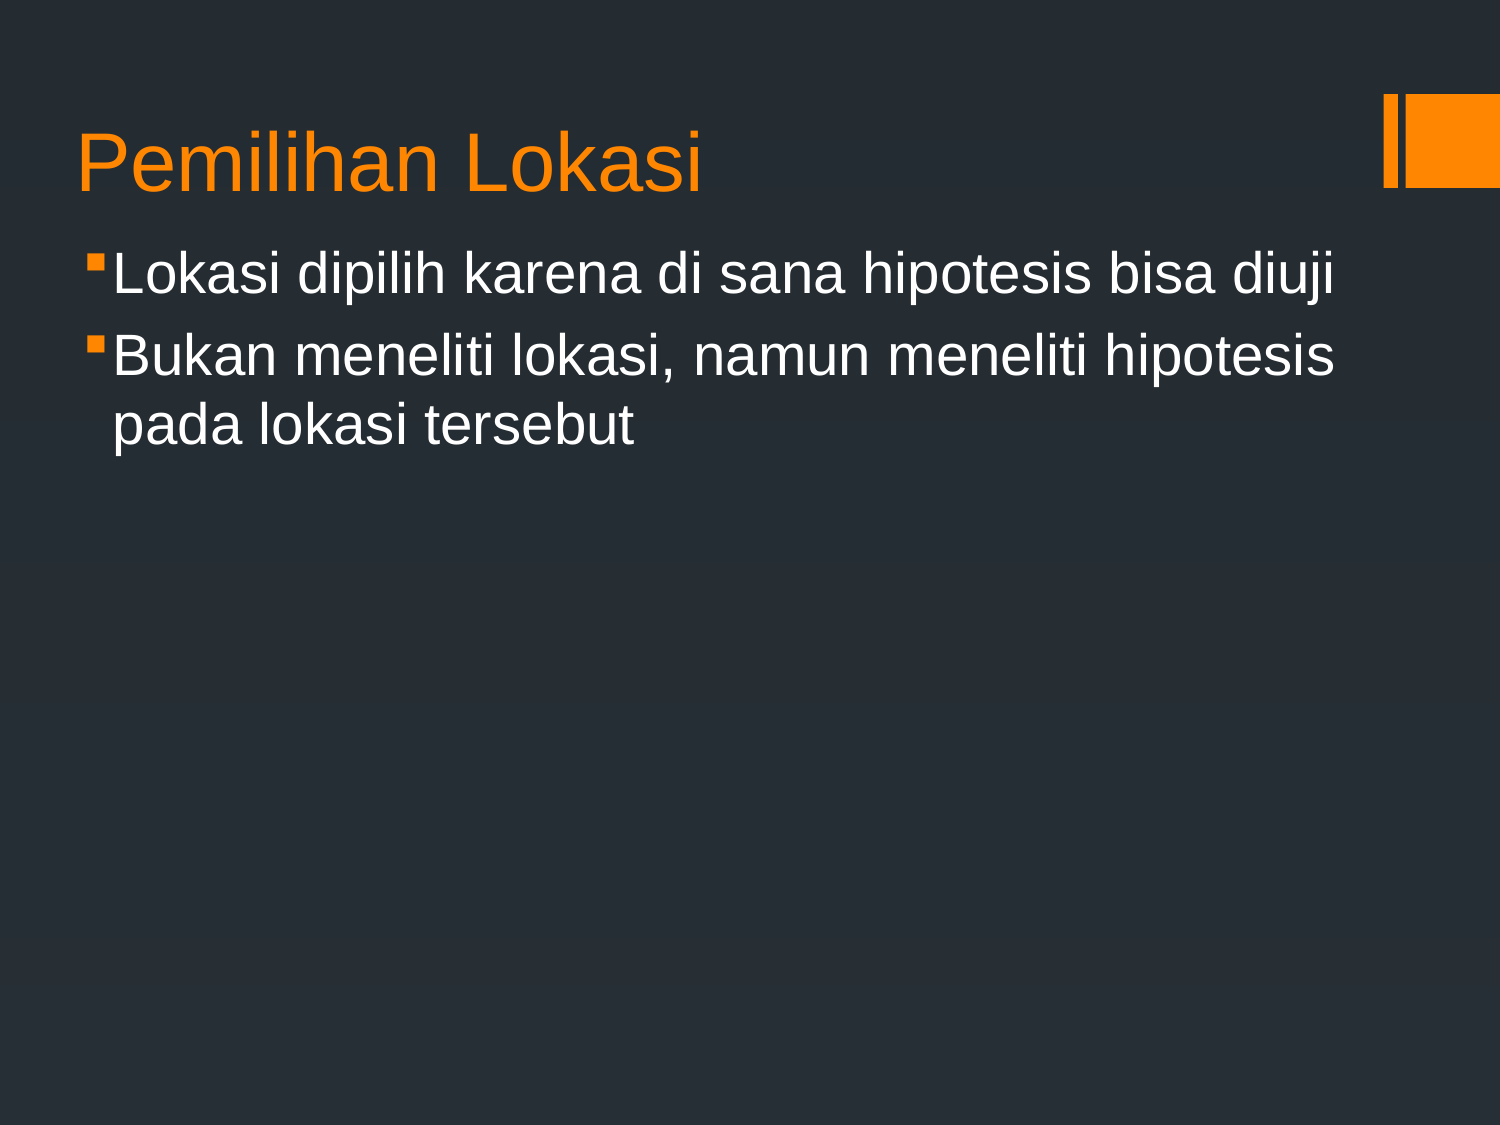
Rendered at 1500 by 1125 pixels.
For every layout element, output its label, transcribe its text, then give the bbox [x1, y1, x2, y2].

title Pemilihan Lokasi [60, 26, 1366, 216]
list Lokasi dipilih karena di sana hipotesis bisa diuji Bukan meneliti lokasi, namun meneliti hipotesis pada lokasi tersebut [60, 227, 1473, 1047]
